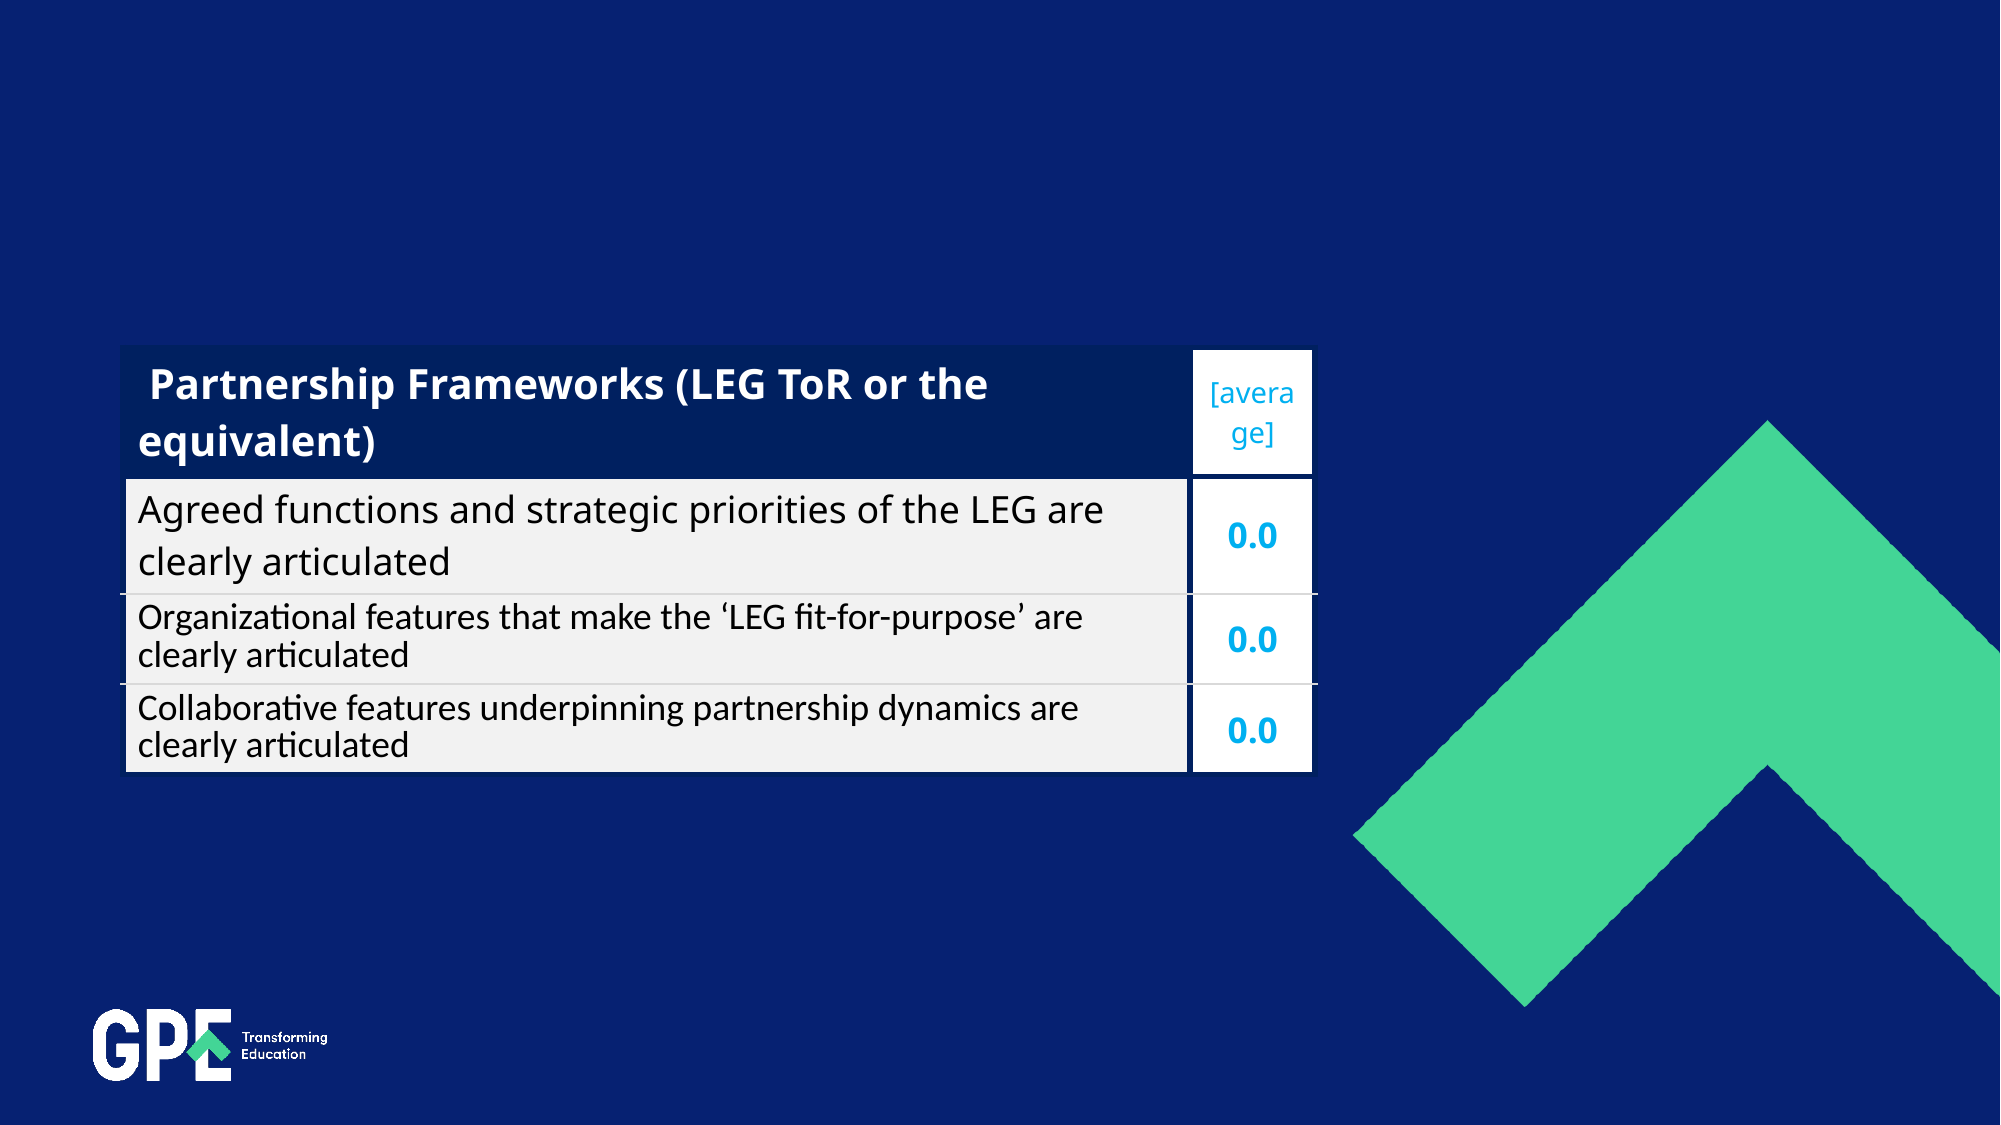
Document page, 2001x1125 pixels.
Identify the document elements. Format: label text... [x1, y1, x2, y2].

table_cell 0.0 [1193, 479, 1312, 593]
table_cell Organizational features that make the ‘LEG fit-for-purpose’ are clearly articulated [126, 595, 1187, 683]
picture [1352, 419, 2000, 1007]
picture [93, 1009, 327, 1081]
table_cell 0.0 [1193, 595, 1312, 683]
table_cell Agreed functions and strategic priorities of the LEG are clearly articulated [126, 479, 1187, 593]
table_header [average] [1193, 350, 1312, 474]
table_cell Collaborative features underpinning partnership dynamics are clearly articulated [126, 685, 1187, 772]
table_header Partnership Frameworks (LEG ToR or the equivalent) [126, 350, 1187, 474]
table_cell 0.0 [1193, 685, 1312, 772]
